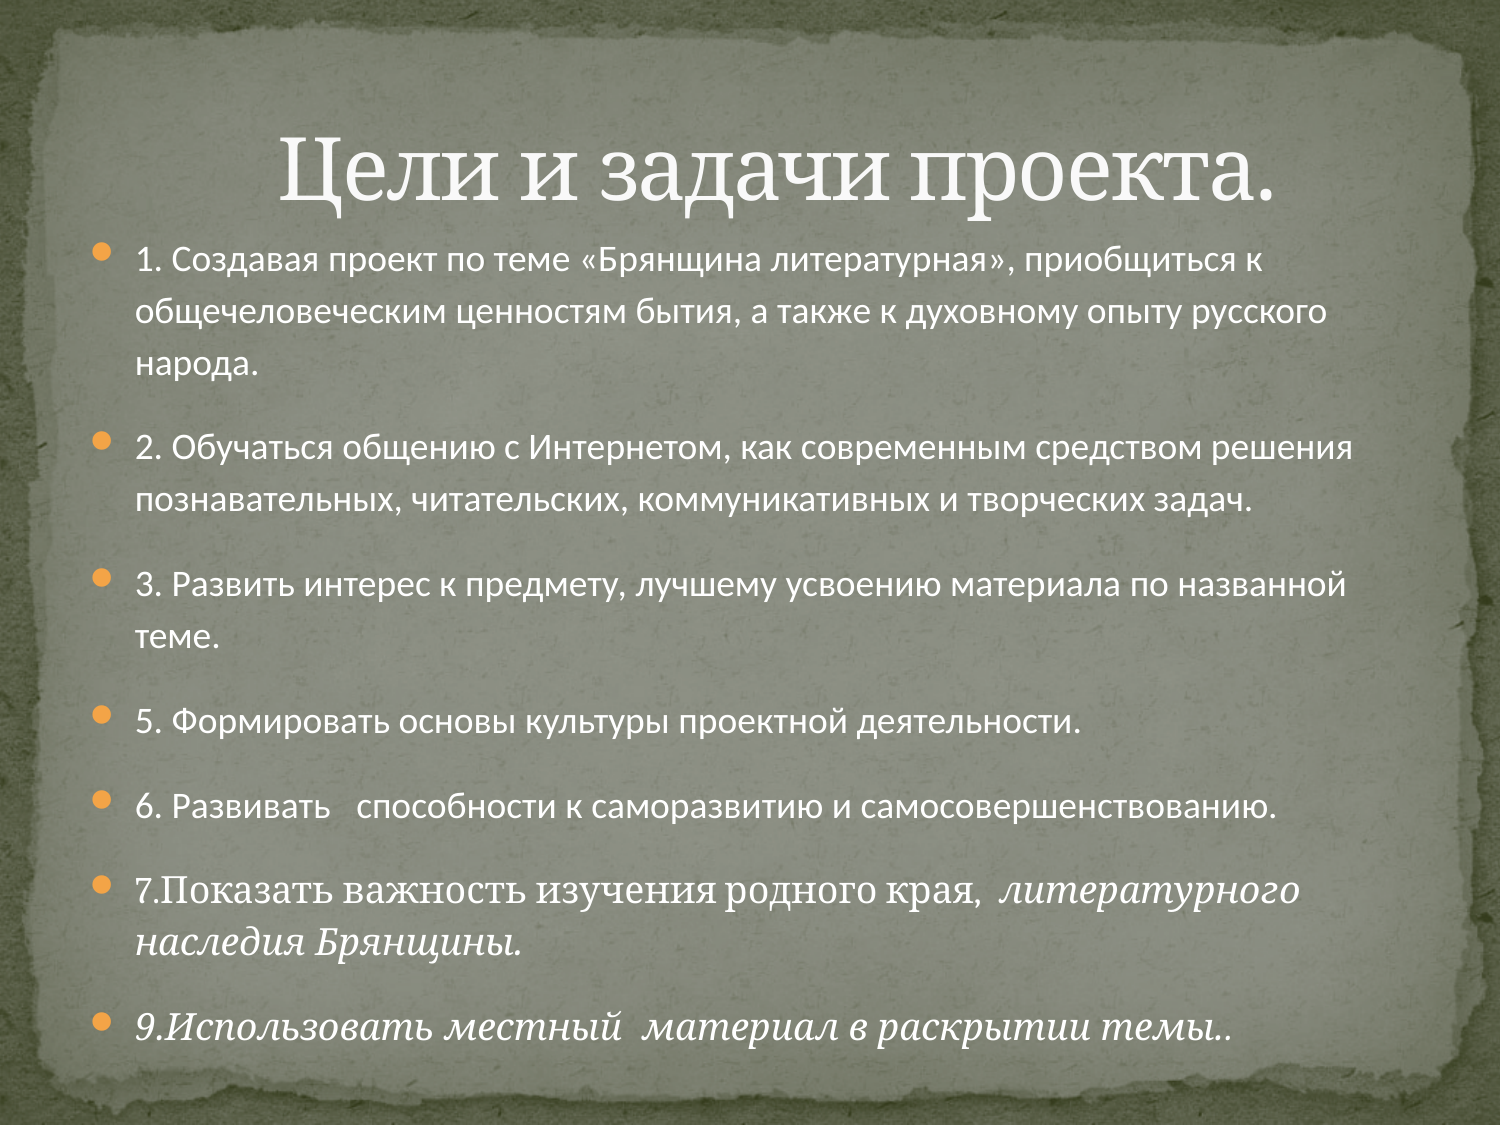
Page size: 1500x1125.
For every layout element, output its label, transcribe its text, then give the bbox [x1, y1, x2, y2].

list 1. Создавая проект по теме «Брянщина литературная», приобщиться к общечеловеческим ценностям бытия, а также к духовному опыту русского народа. 2. Обучаться общению с Интернетом, как современным средством решения познавательных, читательских, коммуникативных и творческих задач. 3. Развить интерес к предмету, лучшему усвоению материала по названной теме. 5. Формировать основы культуры проектной деятельности. 6. Развивать способности к саморазвитию и самосовершенствованию. 7.Показать важность изучения родного края, литературного наследия Брянщины. 9.Использовать местный материал в раскрытии темы.. [75, 225, 1425, 1071]
title Цели и задачи проекта. [74, 24, 1425, 225]
